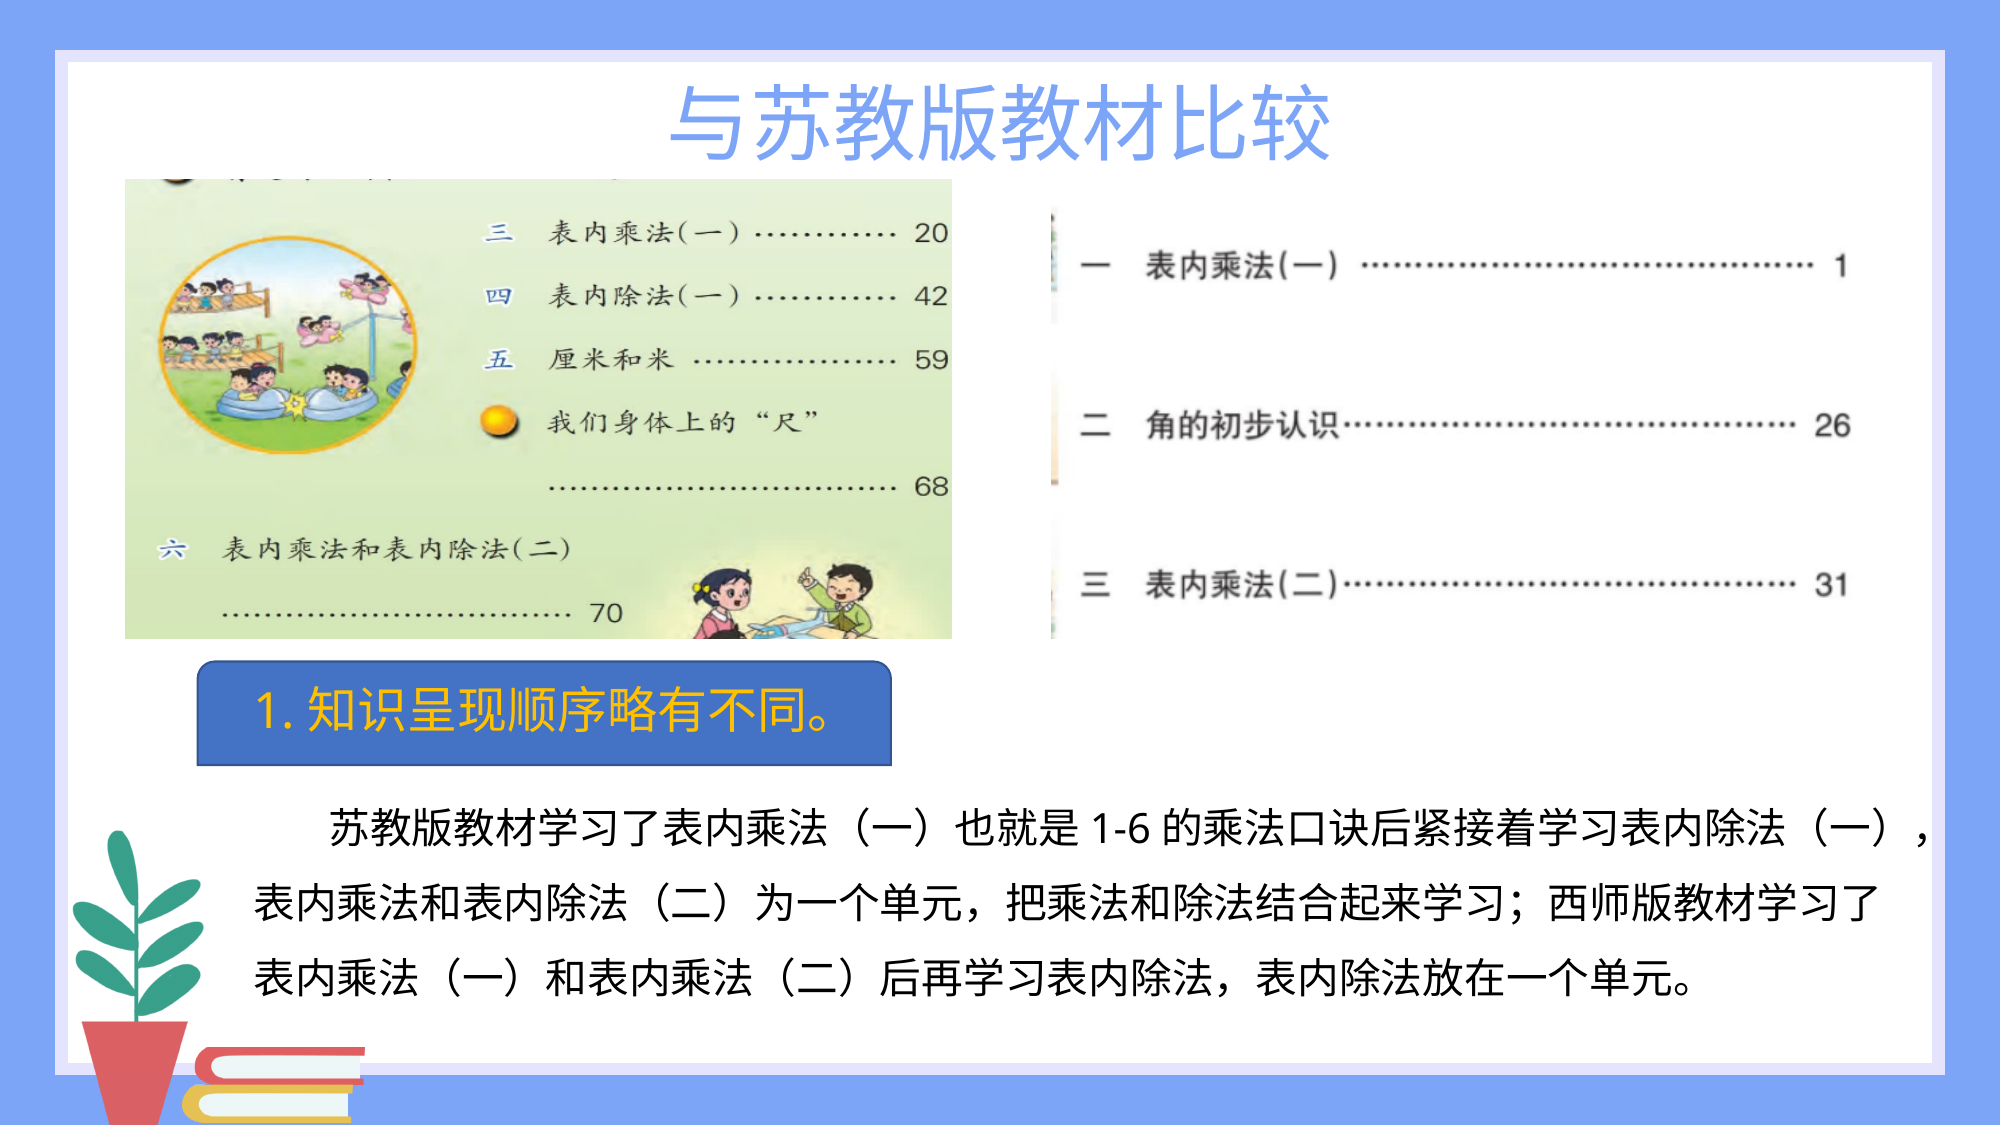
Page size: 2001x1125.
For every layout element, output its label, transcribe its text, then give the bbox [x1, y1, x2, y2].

picture [72, 830, 365, 1125]
text_box 与苏教版教材比较 [652, 63, 1348, 179]
picture [1051, 179, 1865, 639]
text_box 苏教版教材学习了表内乘法（一）也就是1-6的乘法口诀后紧接着学习表内除法（一），表内乘法和表内除法（二）为一个单元，把乘法和除法结合起来学习；西师版教材学习了表内乘法（一）和表内乘法（二）后再学习表内除法，表内除法放在一个单元。 [238, 769, 1934, 1010]
picture [125, 179, 952, 639]
text_box [196, 660, 892, 767]
text_box 1.知识呈现顺序略有不同。 [238, 671, 891, 747]
